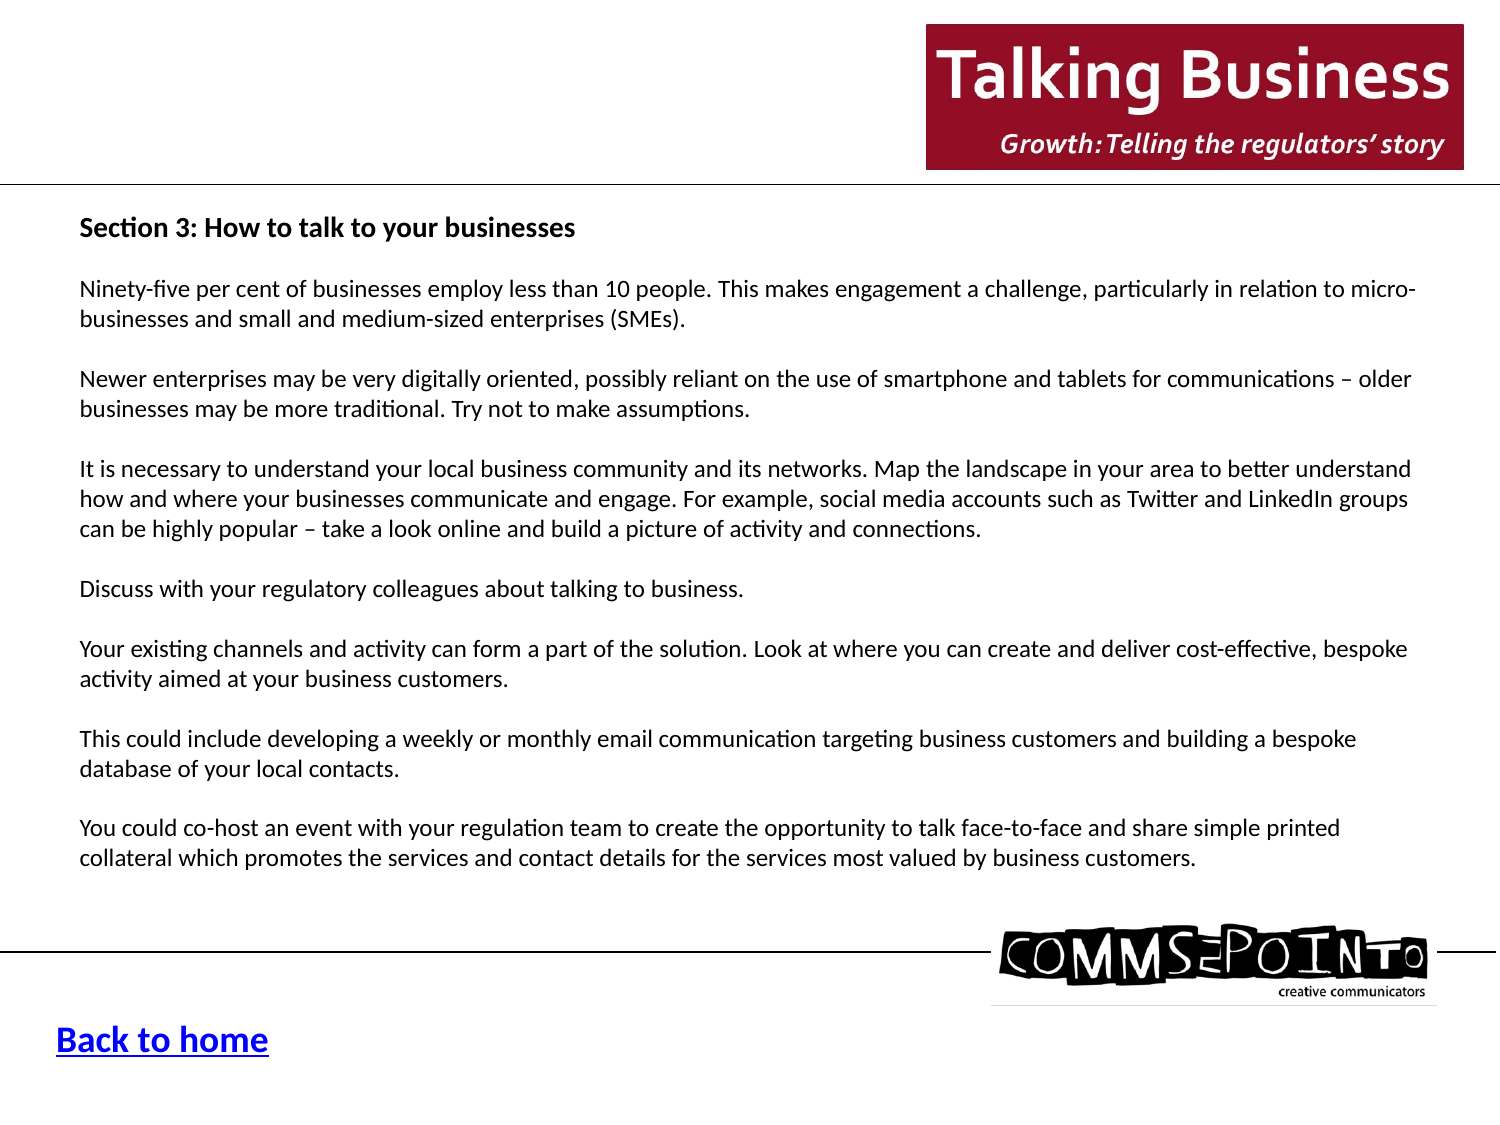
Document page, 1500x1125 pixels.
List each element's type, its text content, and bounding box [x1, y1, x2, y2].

text_box [53, 196, 1448, 256]
text_box Section 3: How to talk to your businesses Ninety-five per cent of businesses employ less than 10 people. This makes engagement a challenge, particularly in relation to micro-businesses and small and medium-sized enterprises (SMEs). Newer enterprises may be very digitally oriented, possibly reliant on the use of smartphone and tablets for communications – older businesses may be more traditional. Try not to make assumptions. It is necessary to understand your local business community and its networks. Map the landscape in your area to better understand how and where your businesses communicate and engage. For example, social media accounts such as Twitter and LinkedIn groups can be highly popular – take a look online and build a picture of activity and connections. Discuss with your regulatory colleagues about talking to business. Your existing channels and activity can form a part of the solution. Look at where you can create and deliver cost-effective, bespoke activity aimed at your business customers. This could include developing a weekly or monthly email communication targeting business customers and building a bespoke database of your local contacts. You could co-host an event with your regulation team to create the opportunity to talk face-to-face and share simple printed collateral which promotes the services and contact details for the services most valued by business customers. [64, 200, 1437, 925]
picture [991, 905, 1438, 1008]
text_box Back to home [41, 1007, 290, 1068]
picture [891, 6, 1495, 178]
